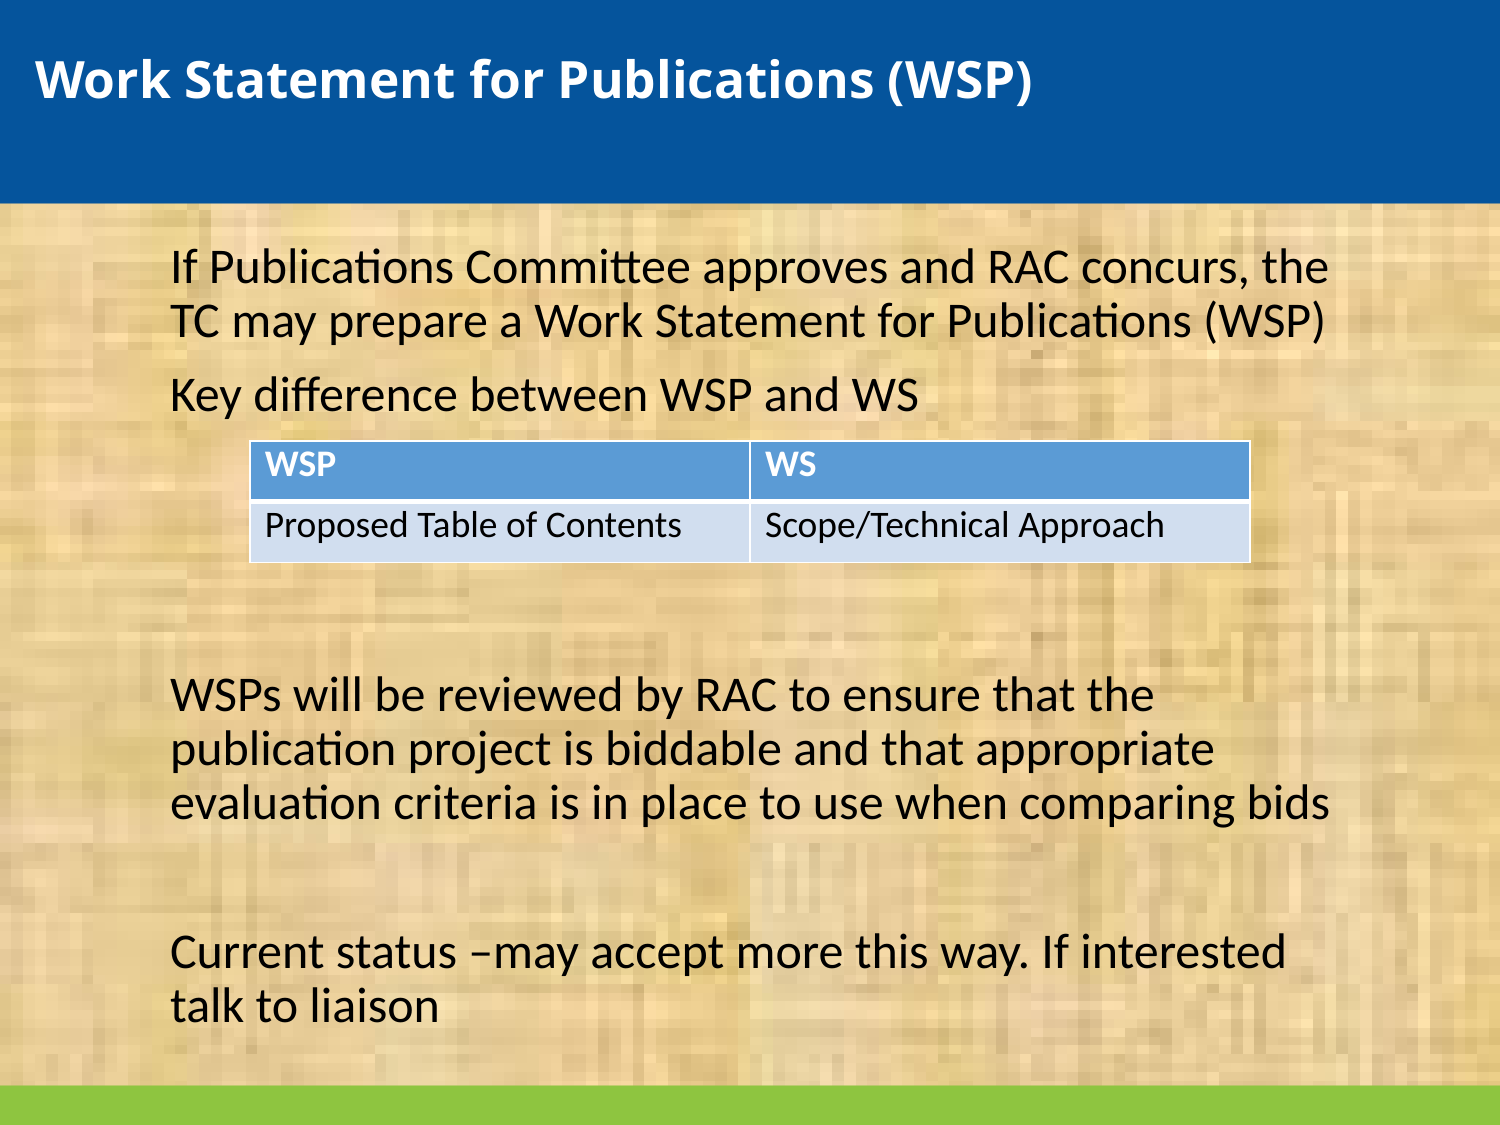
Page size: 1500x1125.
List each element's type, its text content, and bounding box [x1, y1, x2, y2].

title Work Statement for Publications (WSP) [19, 28, 1314, 135]
table_cell Proposed Table of Contents [251, 504, 749, 562]
picture [0, 0, 1500, 1125]
list If Publications Committee approves and RAC concurs, the TC may prepare a Work Statement for Publications (WSP) Key difference between WSP and WS WSPs will be reviewed by RAC to ensure that the publication project is biddable and that appropriate evaluation criteria is in place to use when comparing bids Current status –may accept more this way. If interested talk to liaison [154, 232, 1354, 579]
table_header WSP [251, 442, 749, 499]
table_header WS [751, 442, 1249, 499]
table_cell Scope/Technical Approach [751, 504, 1249, 562]
